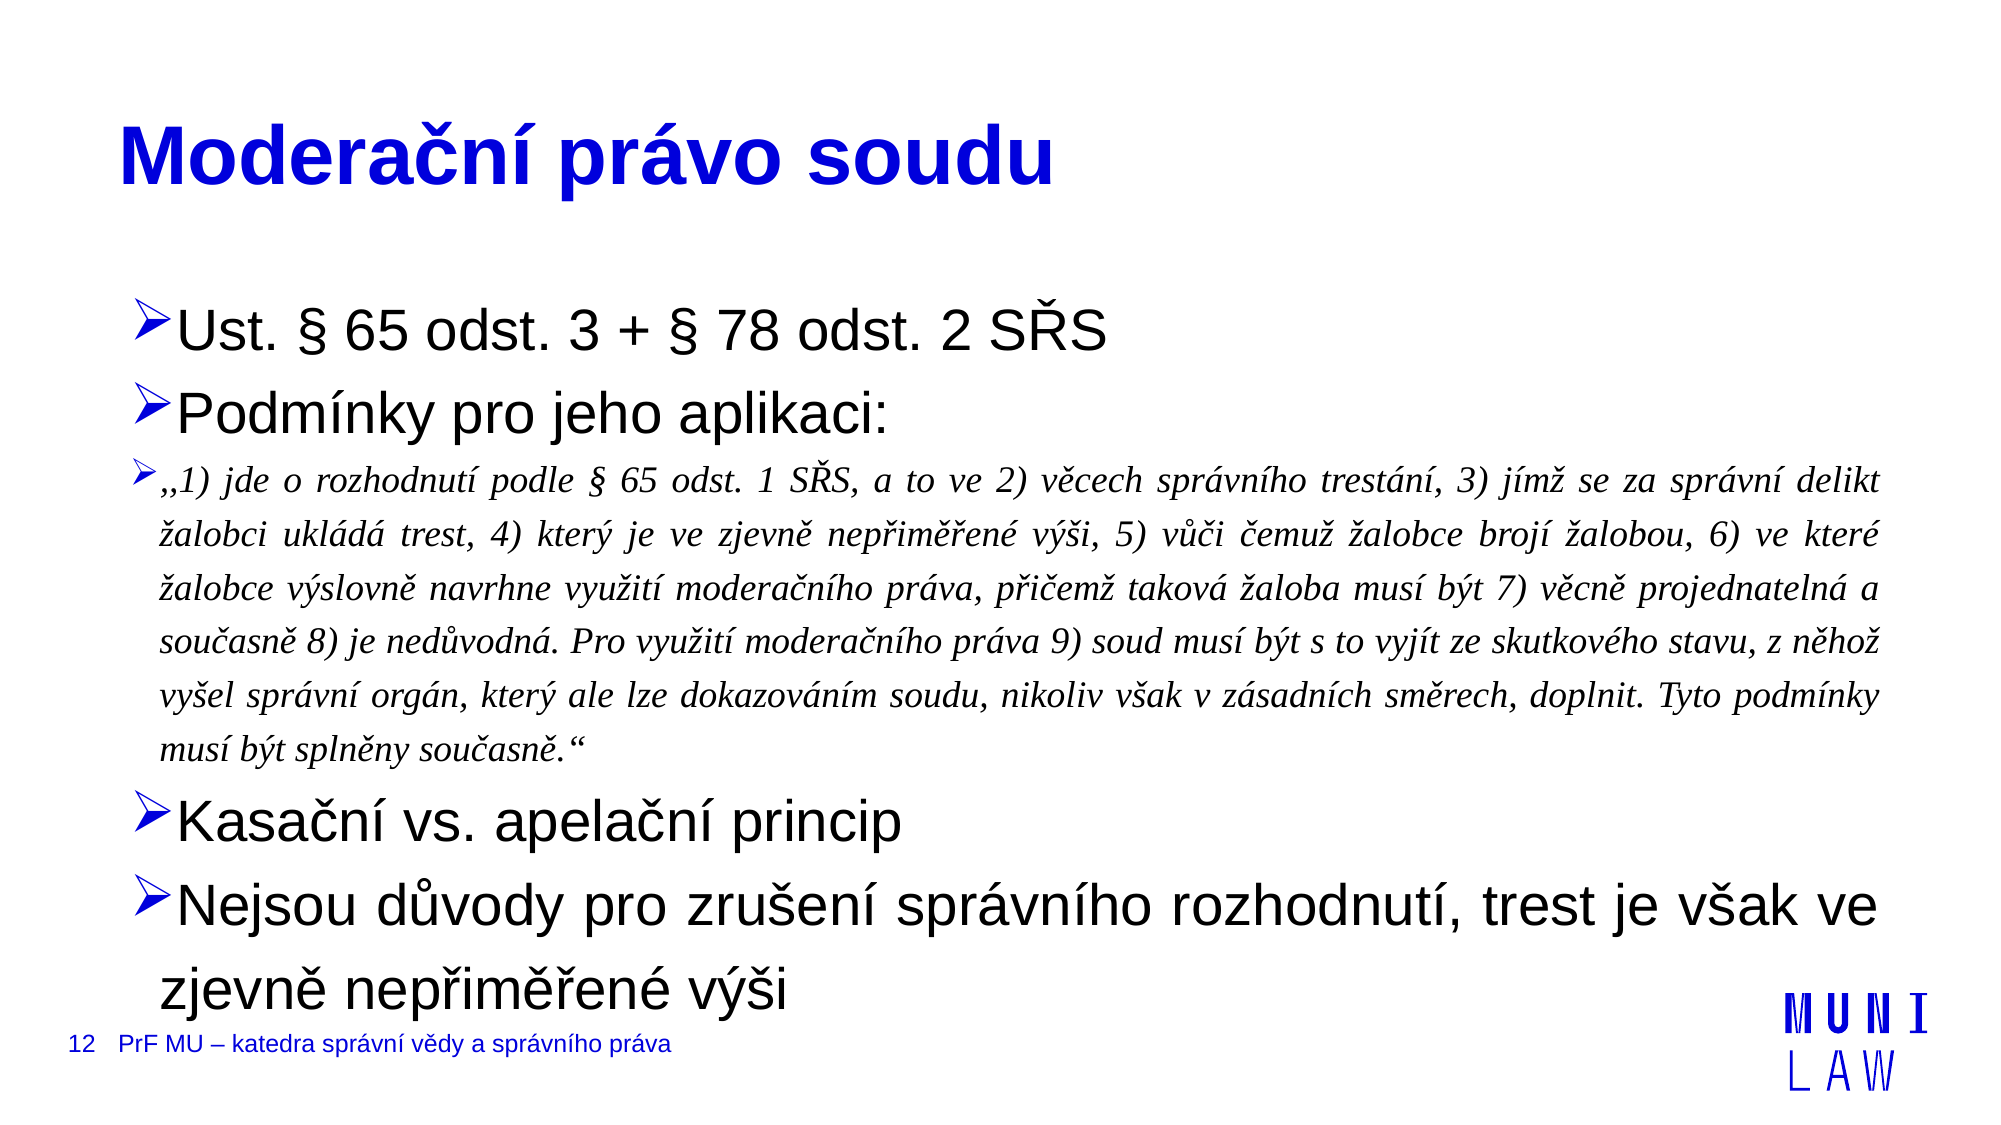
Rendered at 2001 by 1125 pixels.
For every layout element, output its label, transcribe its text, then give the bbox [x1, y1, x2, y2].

list Ust. § 65 odst. 3 + § 78 odst. 2 SŘS Podmínky pro jeho aplikaci: ,,1) jde o rozhodnutí podle § 65 odst. 1 SŘS, a to ve 2) věcech správního trestání, 3) jímž se za správní delikt žalobci ukládá trest, 4) který je ve zjevně nepřiměřené výši, 5) vůči čemuž žalobce brojí žalobou, 6) ve které žalobce výslovně navrhne využití moderačního práva, přičemž taková žaloba musí být 7) věcně projednatelná a současně 8) je nedůvodná. Pro využití moderačního práva 9) soud musí být s to vyjít ze skutkového stavu, z něhož vyšel správní orgán, který ale lze dokazováním soudu, nikoliv však v zásadních směrech, doplnit. Tyto podmínky musí být splněny současně.“ Kasační vs. apelační princip Nejsou důvody pro zrušení správního rozhodnutí, trest je však ve zjevně nepřiměřené výši [118, 277, 1883, 957]
footer PrF MU – katedra správní vědy a správního práva [118, 1021, 1418, 1063]
slide_number 12 [67, 1021, 110, 1063]
title Moderační právo soudu [118, 118, 1883, 193]
